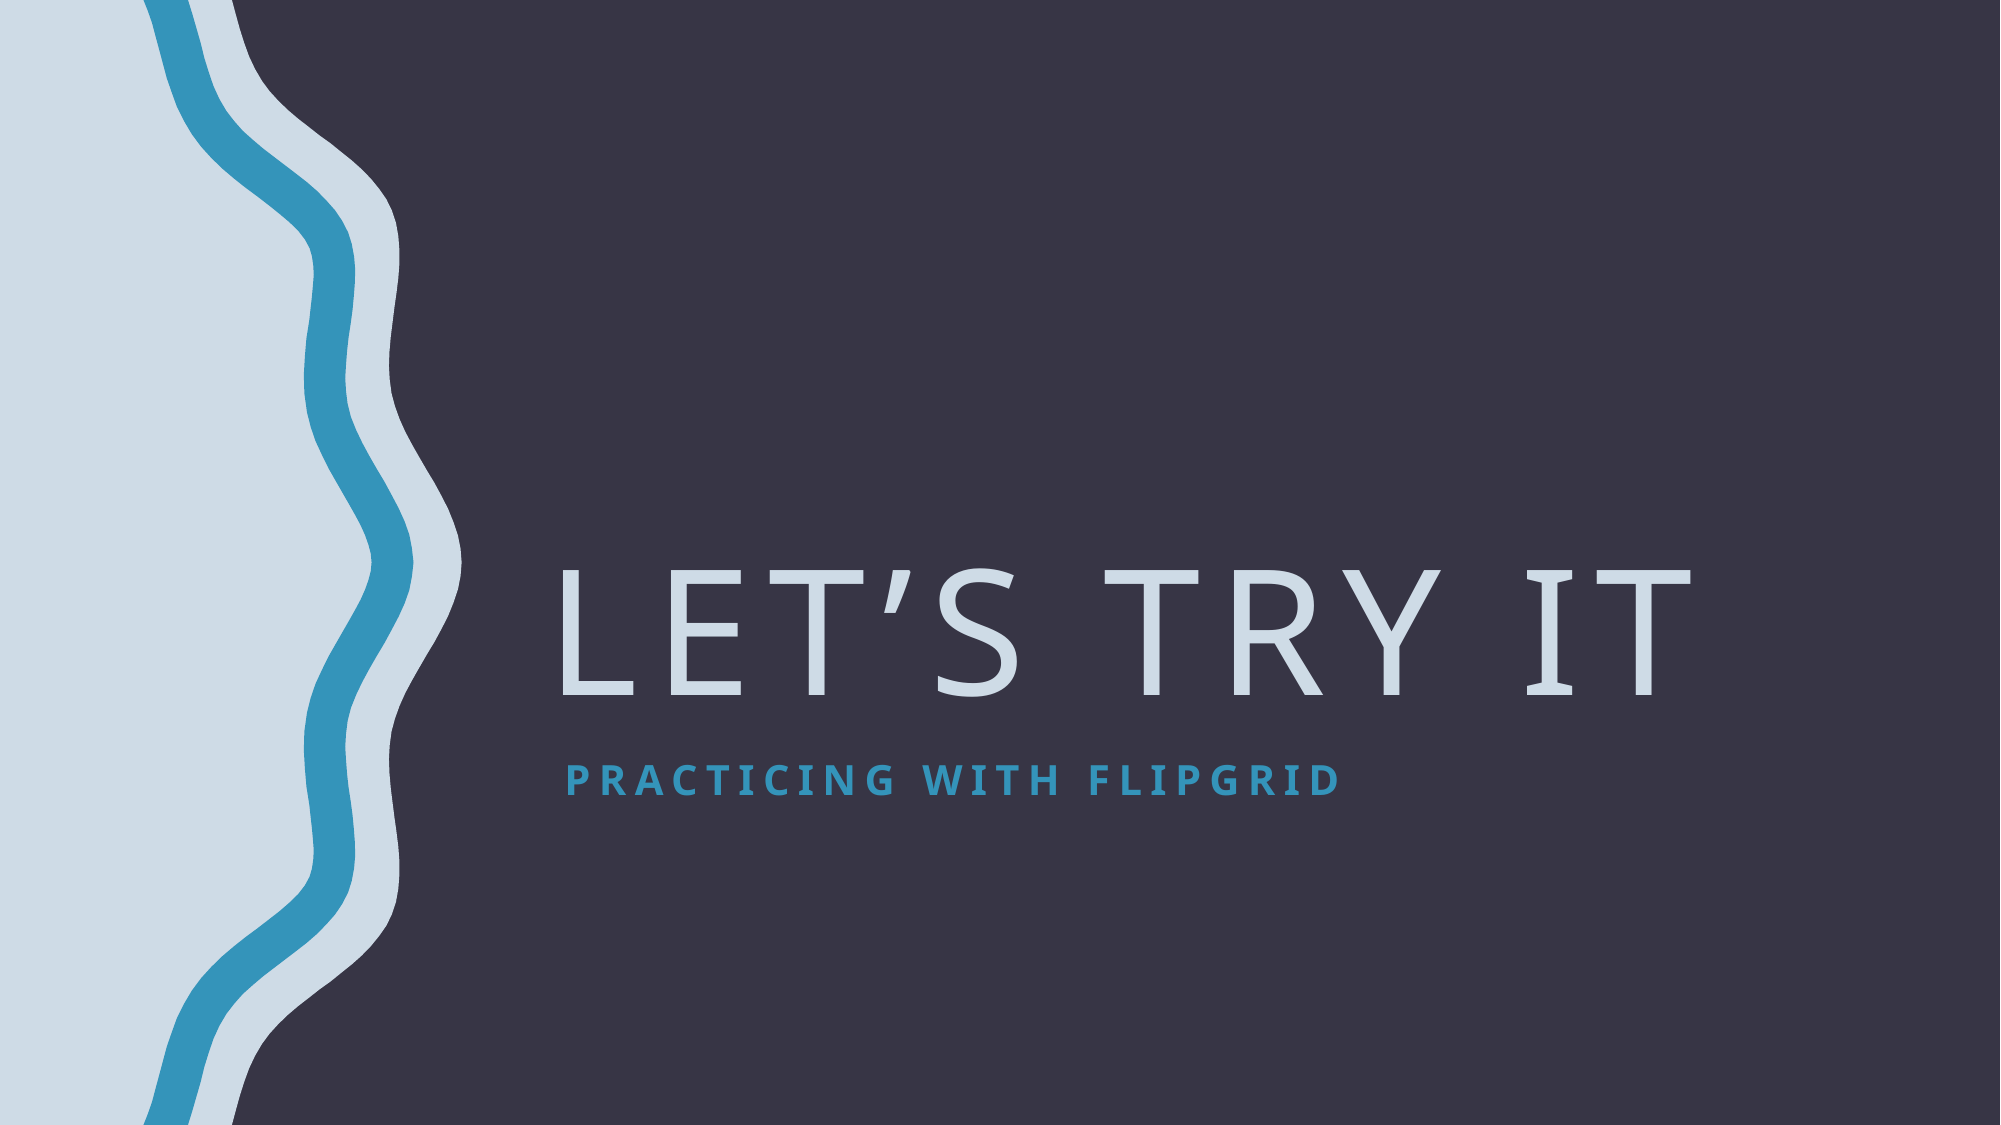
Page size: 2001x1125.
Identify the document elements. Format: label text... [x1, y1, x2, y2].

title Let’s Try It [531, 73, 1875, 741]
list PRACTICING WITH FLIPGRID [549, 745, 1701, 902]
